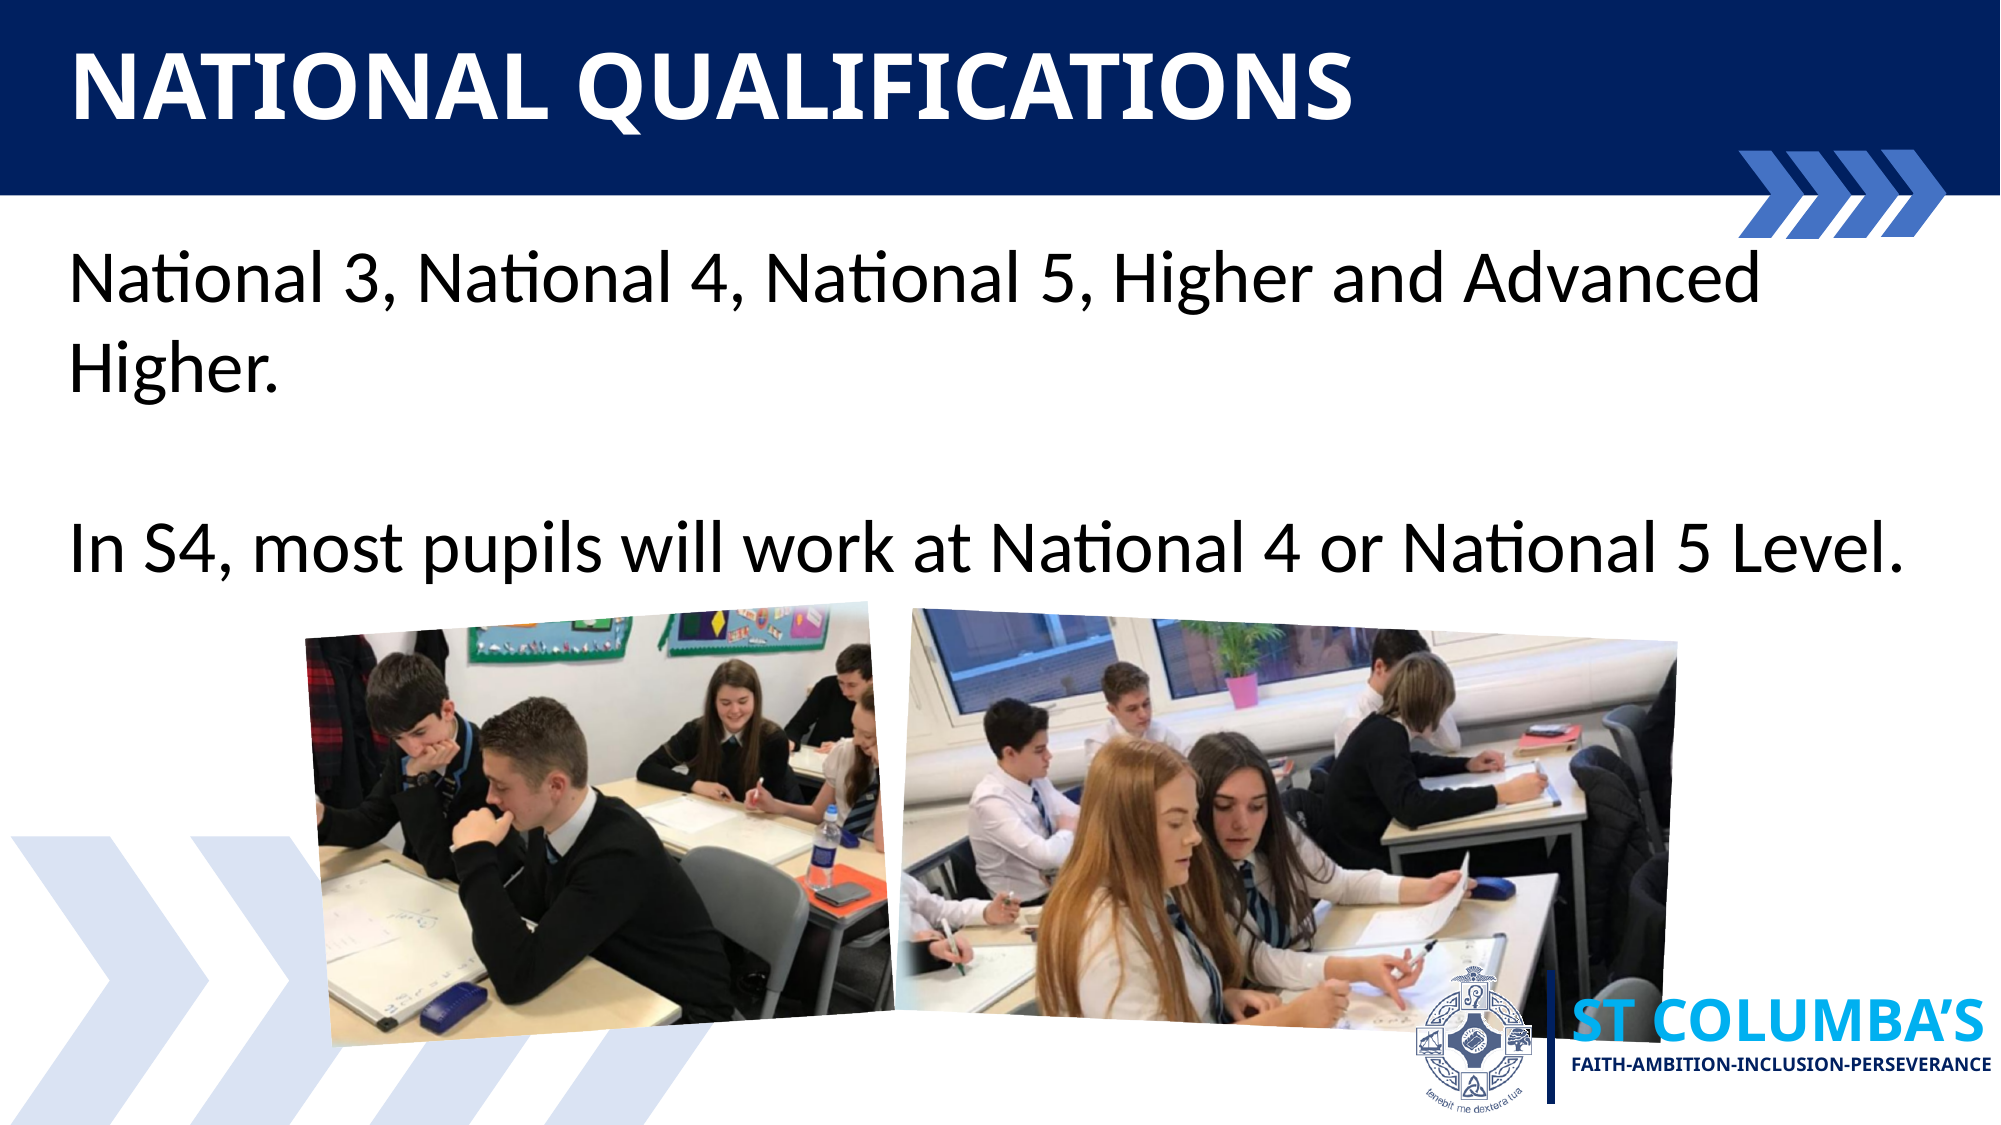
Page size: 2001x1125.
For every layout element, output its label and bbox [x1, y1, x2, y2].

picture [1416, 966, 1532, 1114]
picture [317, 618, 882, 1030]
text_box [0, 0, 2000, 1125]
